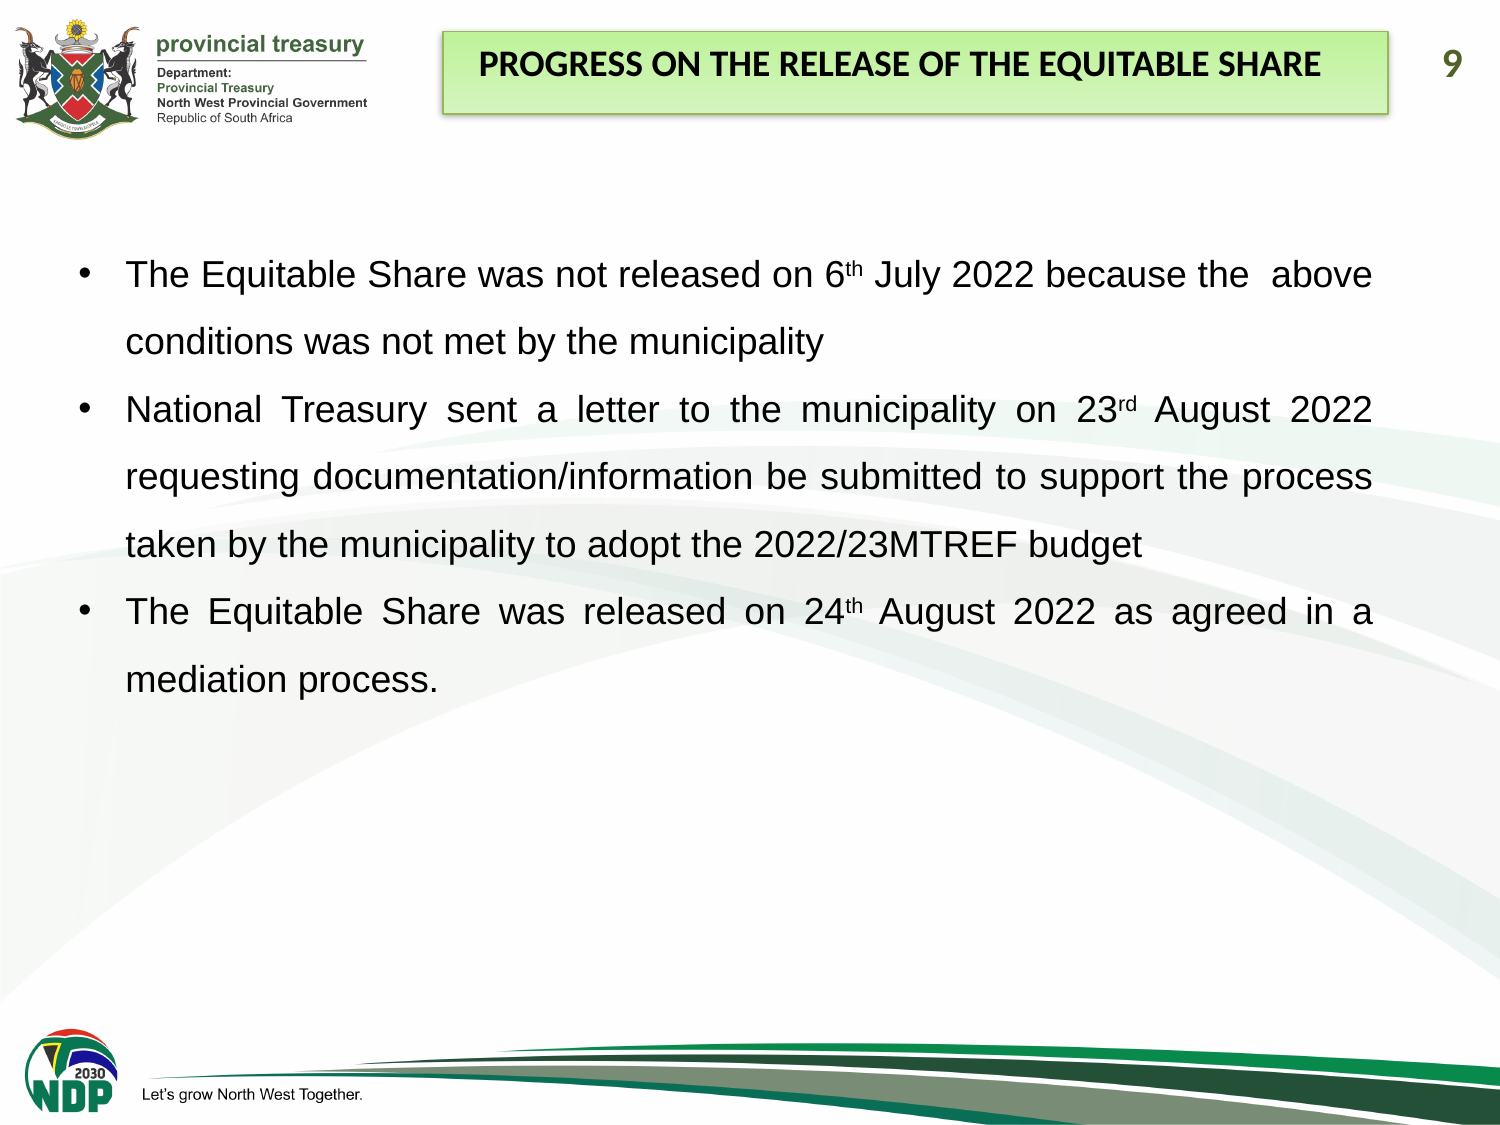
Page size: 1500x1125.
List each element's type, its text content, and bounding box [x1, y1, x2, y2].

slide_number 9 [1389, 30, 1478, 91]
picture [0, 0, 1500, 1125]
text_box The Equitable Share was not released on 6th July 2022 because the above conditions was not met by the municipality National Treasury sent a letter to the municipality on 23rd August 2022 requesting documentation/information be submitted to support the process taken by the municipality to adopt the 2022/23MTREF budget The Equitable Share was released on 24th August 2022 as agreed in a mediation process. [63, 219, 1388, 778]
text_box PROGRESS ON THE RELEASE OF THE EQUITABLE SHARE [442, 31, 1389, 115]
